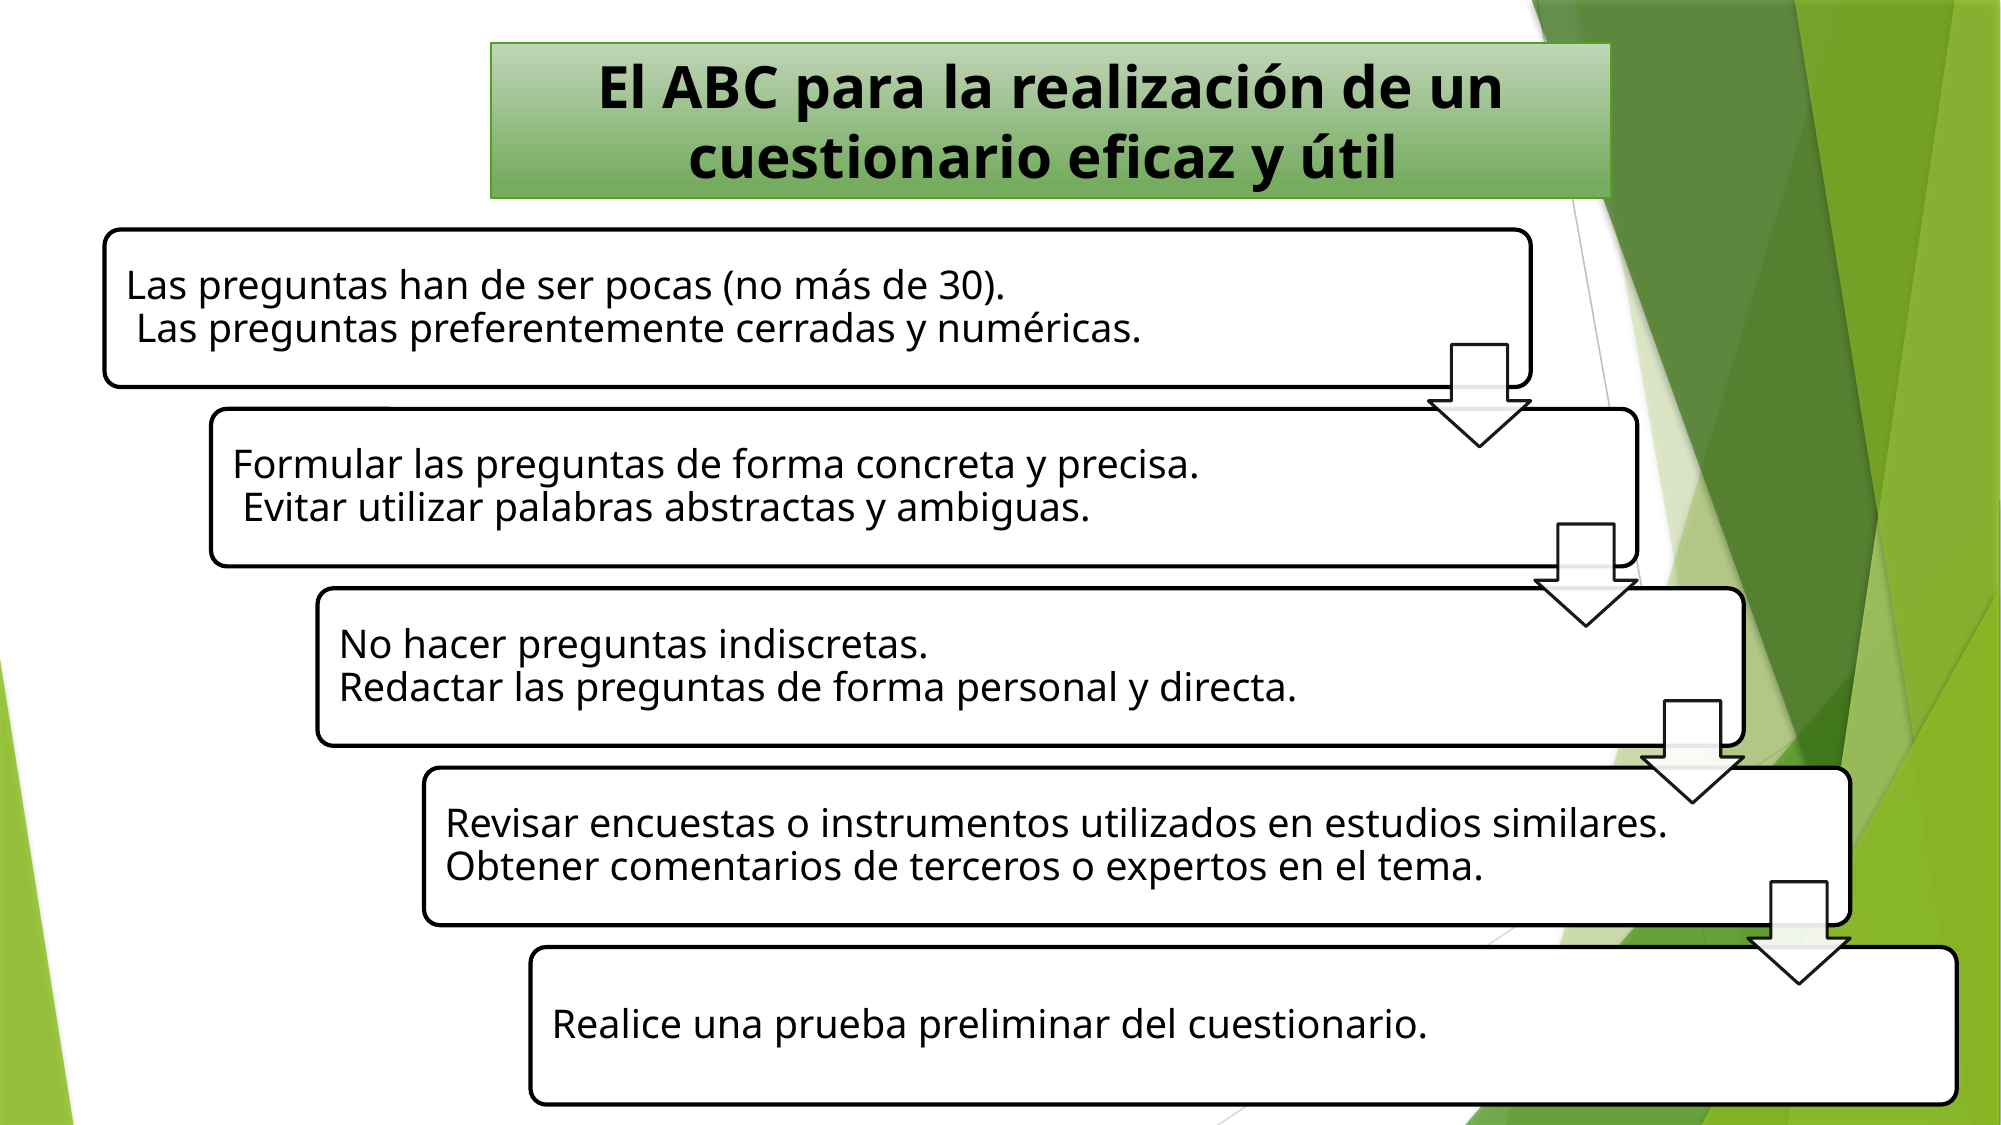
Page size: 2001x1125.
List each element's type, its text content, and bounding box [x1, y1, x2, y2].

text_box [103, 229, 1958, 1106]
text_box El ABC para la realización de un cuestionario eficaz y útil [490, 42, 1612, 199]
